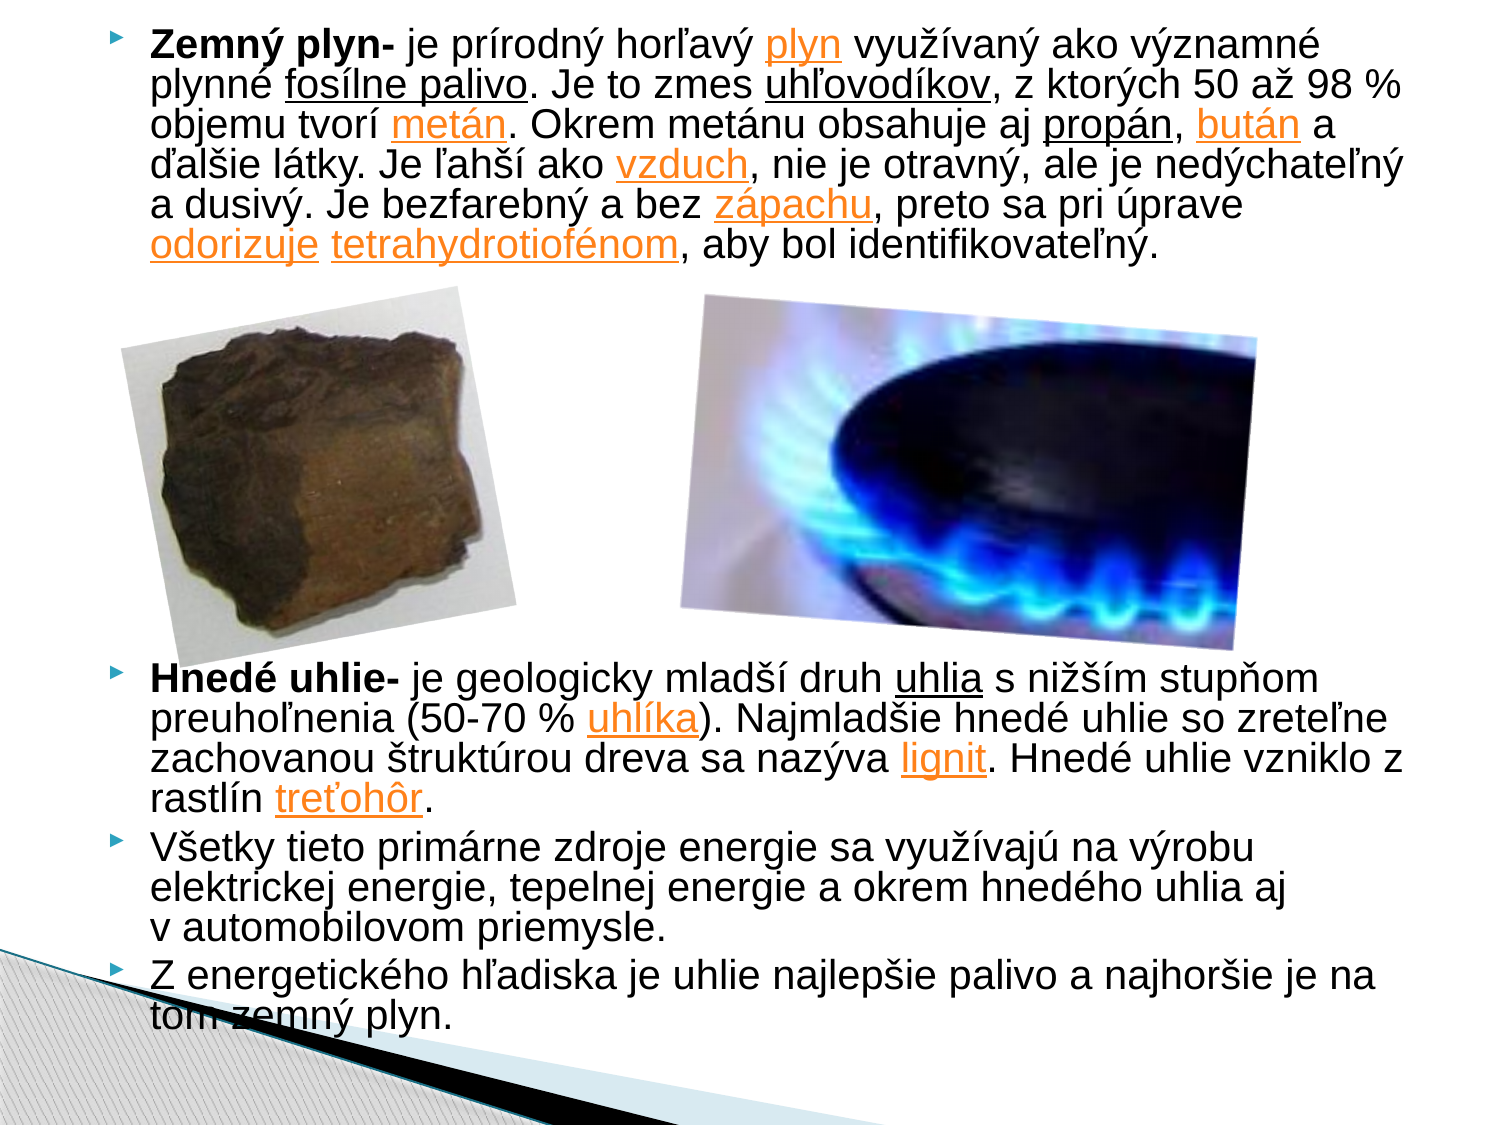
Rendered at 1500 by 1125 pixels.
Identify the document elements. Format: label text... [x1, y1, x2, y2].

list Zemný plyn- je prírodný horľavý plyn využívaný ako významné plynné fosílne palivo. Je to zmes uhľovodíkov, z ktorých 50 až 98 % objemu tvorí metán. Okrem metánu obsahuje aj propán, bután a ďalšie látky. Je ľahší ako vzduch, nie je otravný, ale je nedýchateľný a dusivý. Je bezfarebný a bez zápachu, preto sa pri úprave odorizuje tetrahydrotiofénom, aby bol identifikovateľný. Hnedé uhlie- je geologicky mladší druh uhlia s nižším stupňom preuhoľnenia (50-70 % uhlíka). Najmladšie hnedé uhlie so zreteľne zachovanou štruktúrou dreva sa nazýva lignit. Hnedé uhlie vzniklo z rastlín treťohôr. Všetky tieto primárne zdroje energie sa využívajú na výrobu elektrickej energie, tepelnej energie a okrem hnedého uhlia aj v automobilovom priemysle. Z energetického hľadiska je uhlie najlepšie palivo a najhoršie je na tom zemný plyn. [75, 19, 1425, 1083]
picture [682, 296, 1256, 650]
picture [122, 287, 516, 667]
